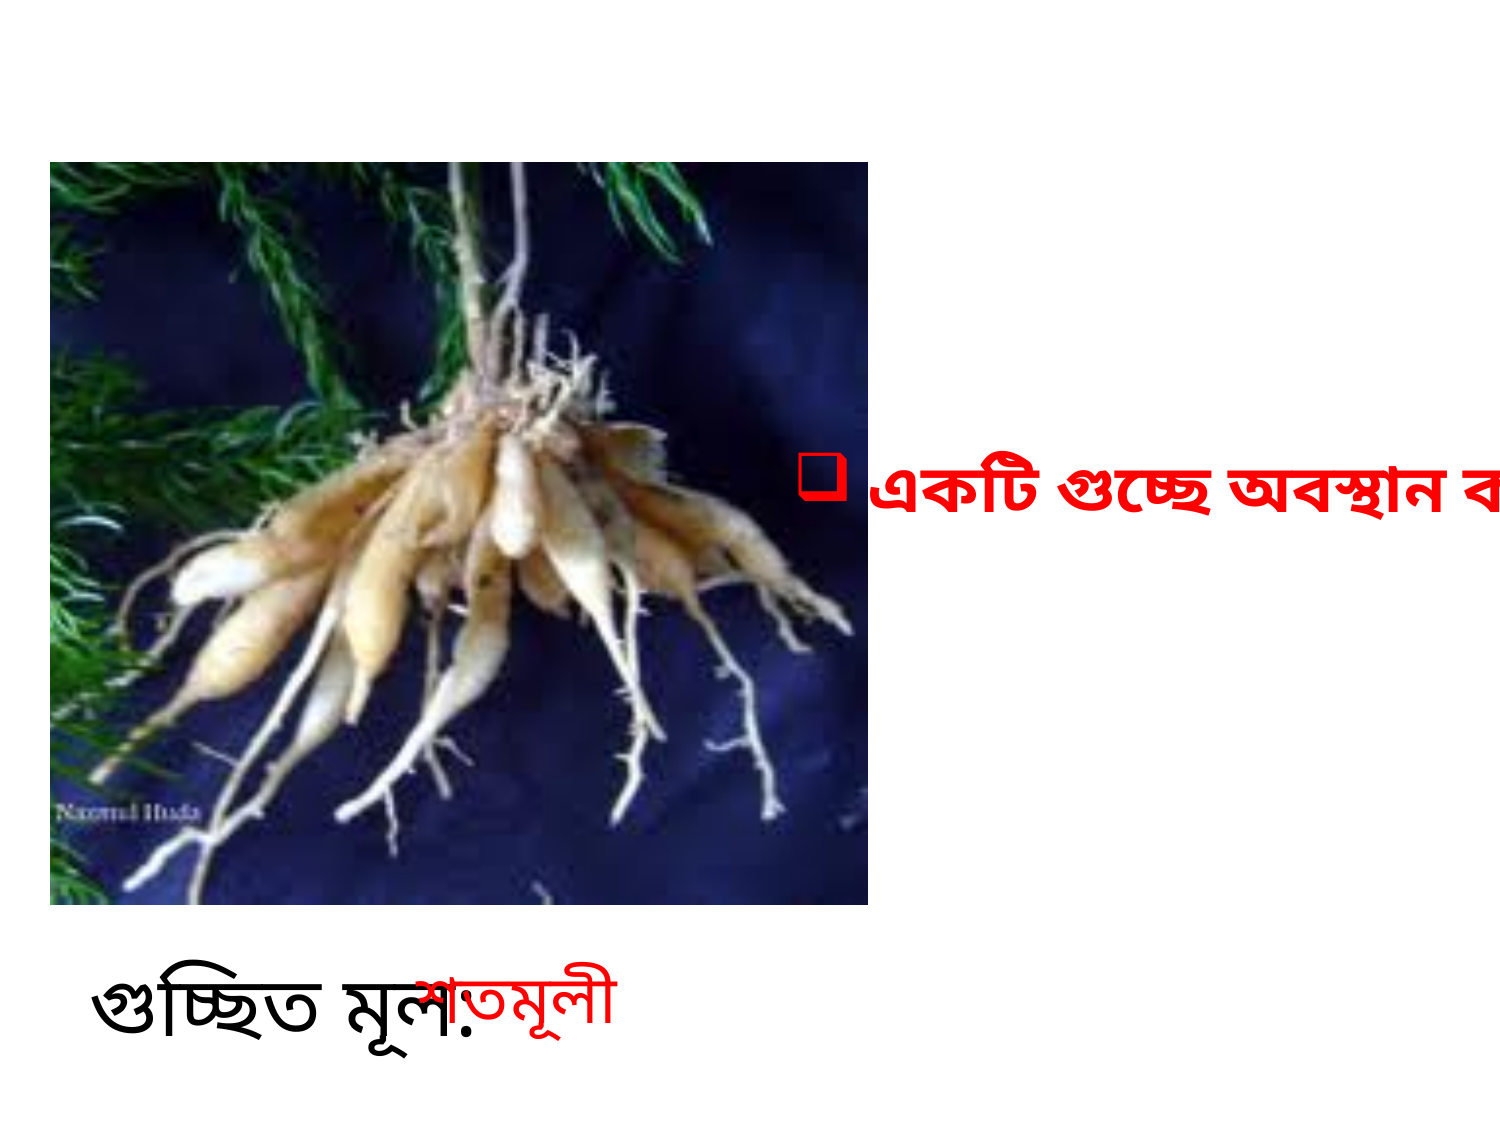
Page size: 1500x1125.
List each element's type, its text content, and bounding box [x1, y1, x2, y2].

text_box গুচ্ছিত মূল: [74, 945, 825, 1061]
text_box একটি গুচ্ছে অবস্থান করে [882, 438, 1500, 534]
picture [49, 162, 879, 905]
text_box শতমূলী [401, 949, 632, 1090]
